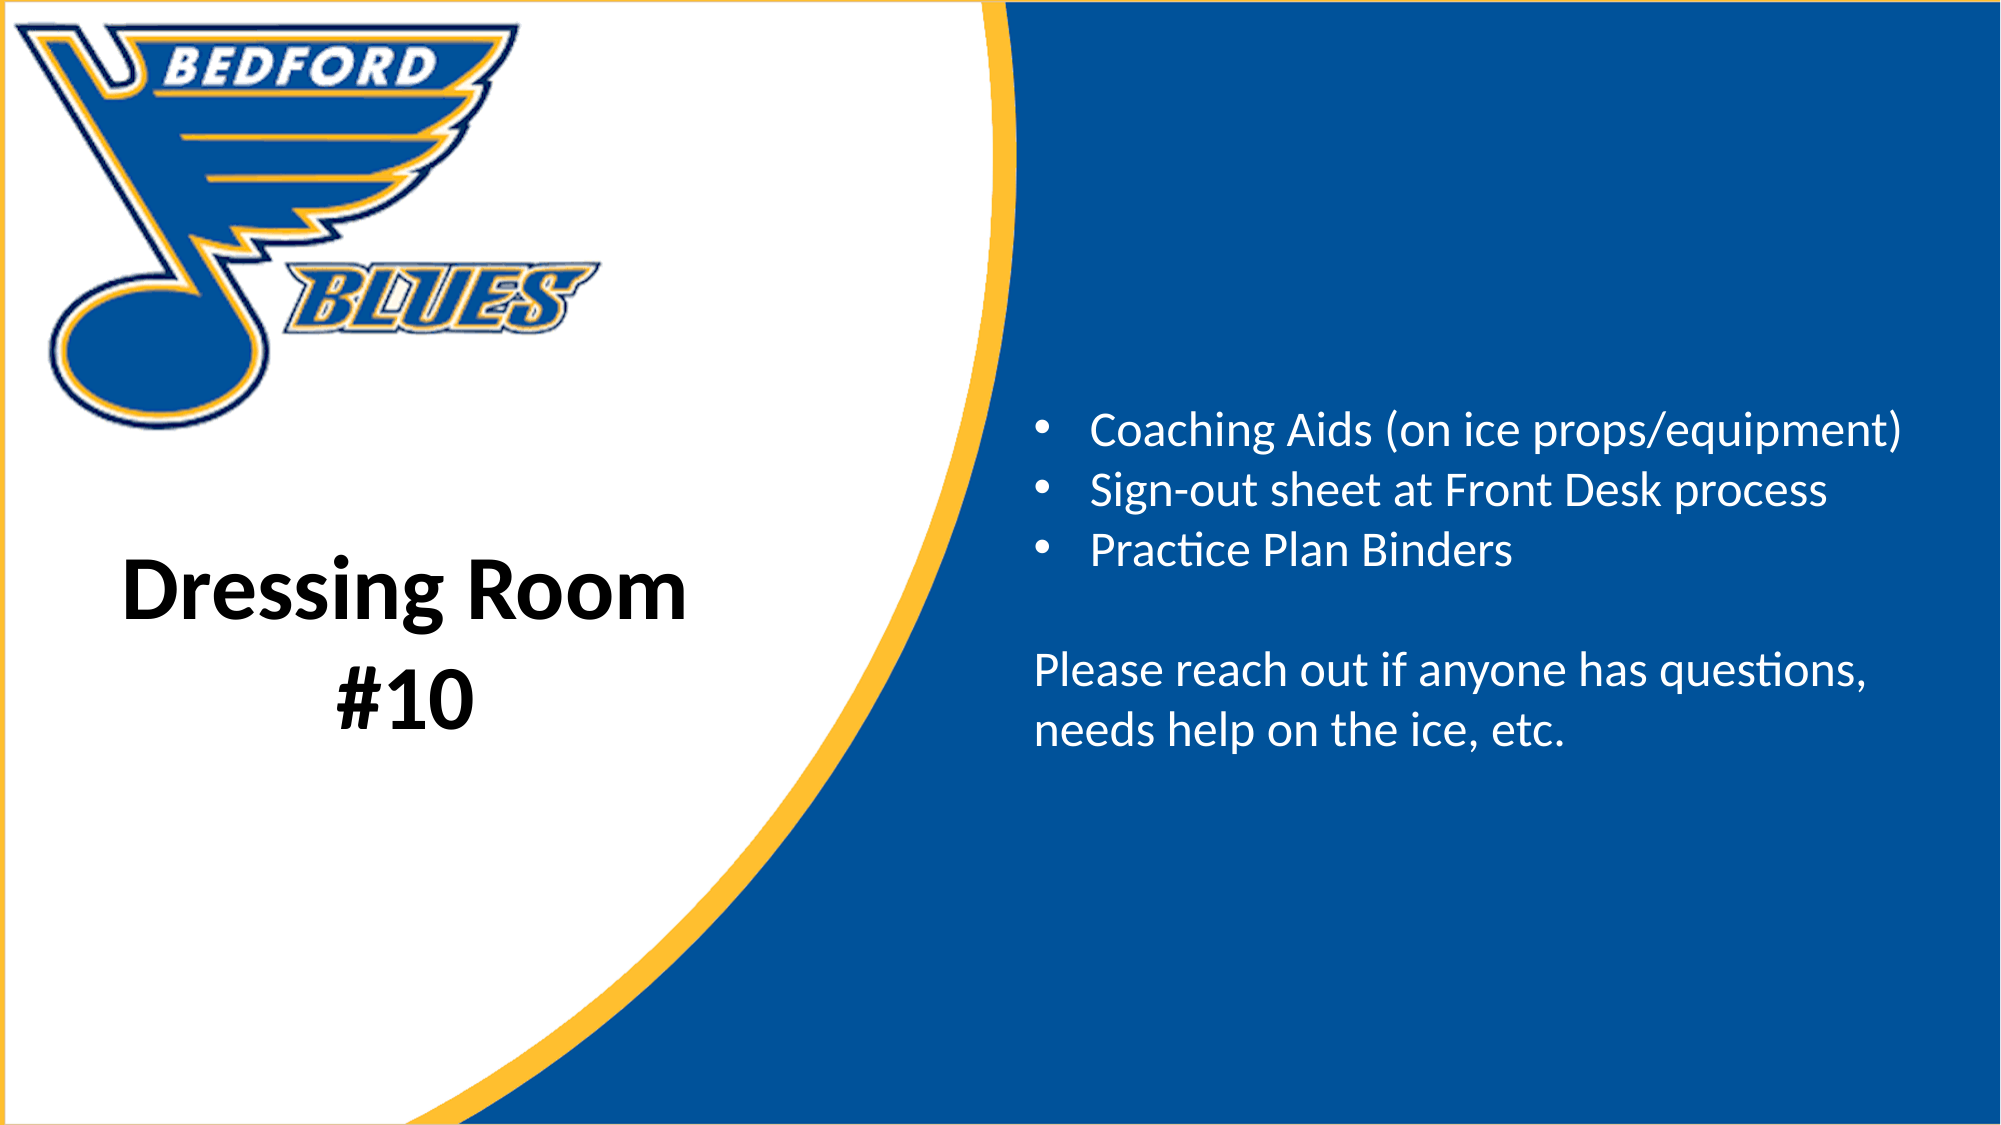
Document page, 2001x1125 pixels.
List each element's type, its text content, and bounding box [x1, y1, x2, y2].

picture [0, 0, 2001, 1125]
text_box Coaching Aids (on ice props/equipment) Sign-out sheet at Front Desk process Practice Plan Binders Please reach out if anyone has questions, needs help on the ice, etc. [1018, 388, 1967, 854]
text_box Dressing Room #10 [84, 520, 728, 756]
